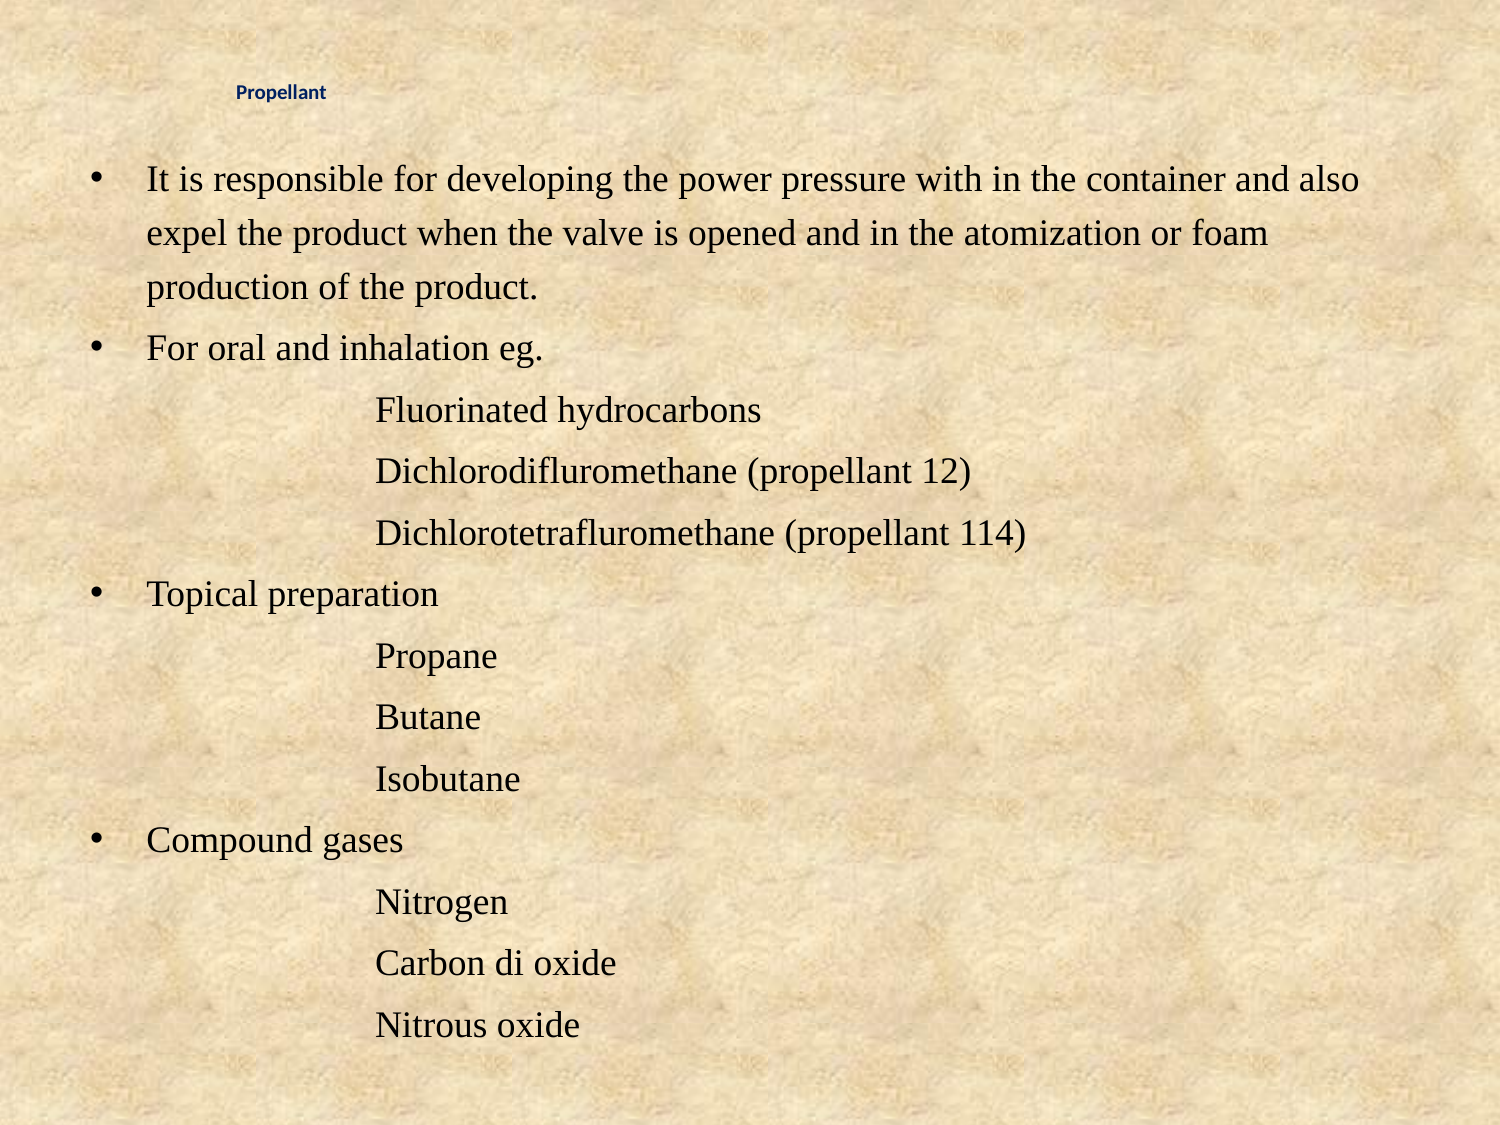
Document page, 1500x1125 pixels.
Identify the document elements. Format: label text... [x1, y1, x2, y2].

list It is responsible for developing the power pressure with in the container and also expel the product when the valve is opened and in the atomization or foam production of the product. For oral and inhalation eg. Fluorinated hydrocarbons Dichlorodifluromethane (propellant 12) Dichlorotetrafluromethane (propellant 114) Topical preparation Propane Butane Isobutane Compound gases Nitrogen Carbon di oxide Nitrous oxide [75, 137, 1425, 1088]
title Propellant [75, 45, 488, 137]
picture [0, 0, 1500, 1125]
